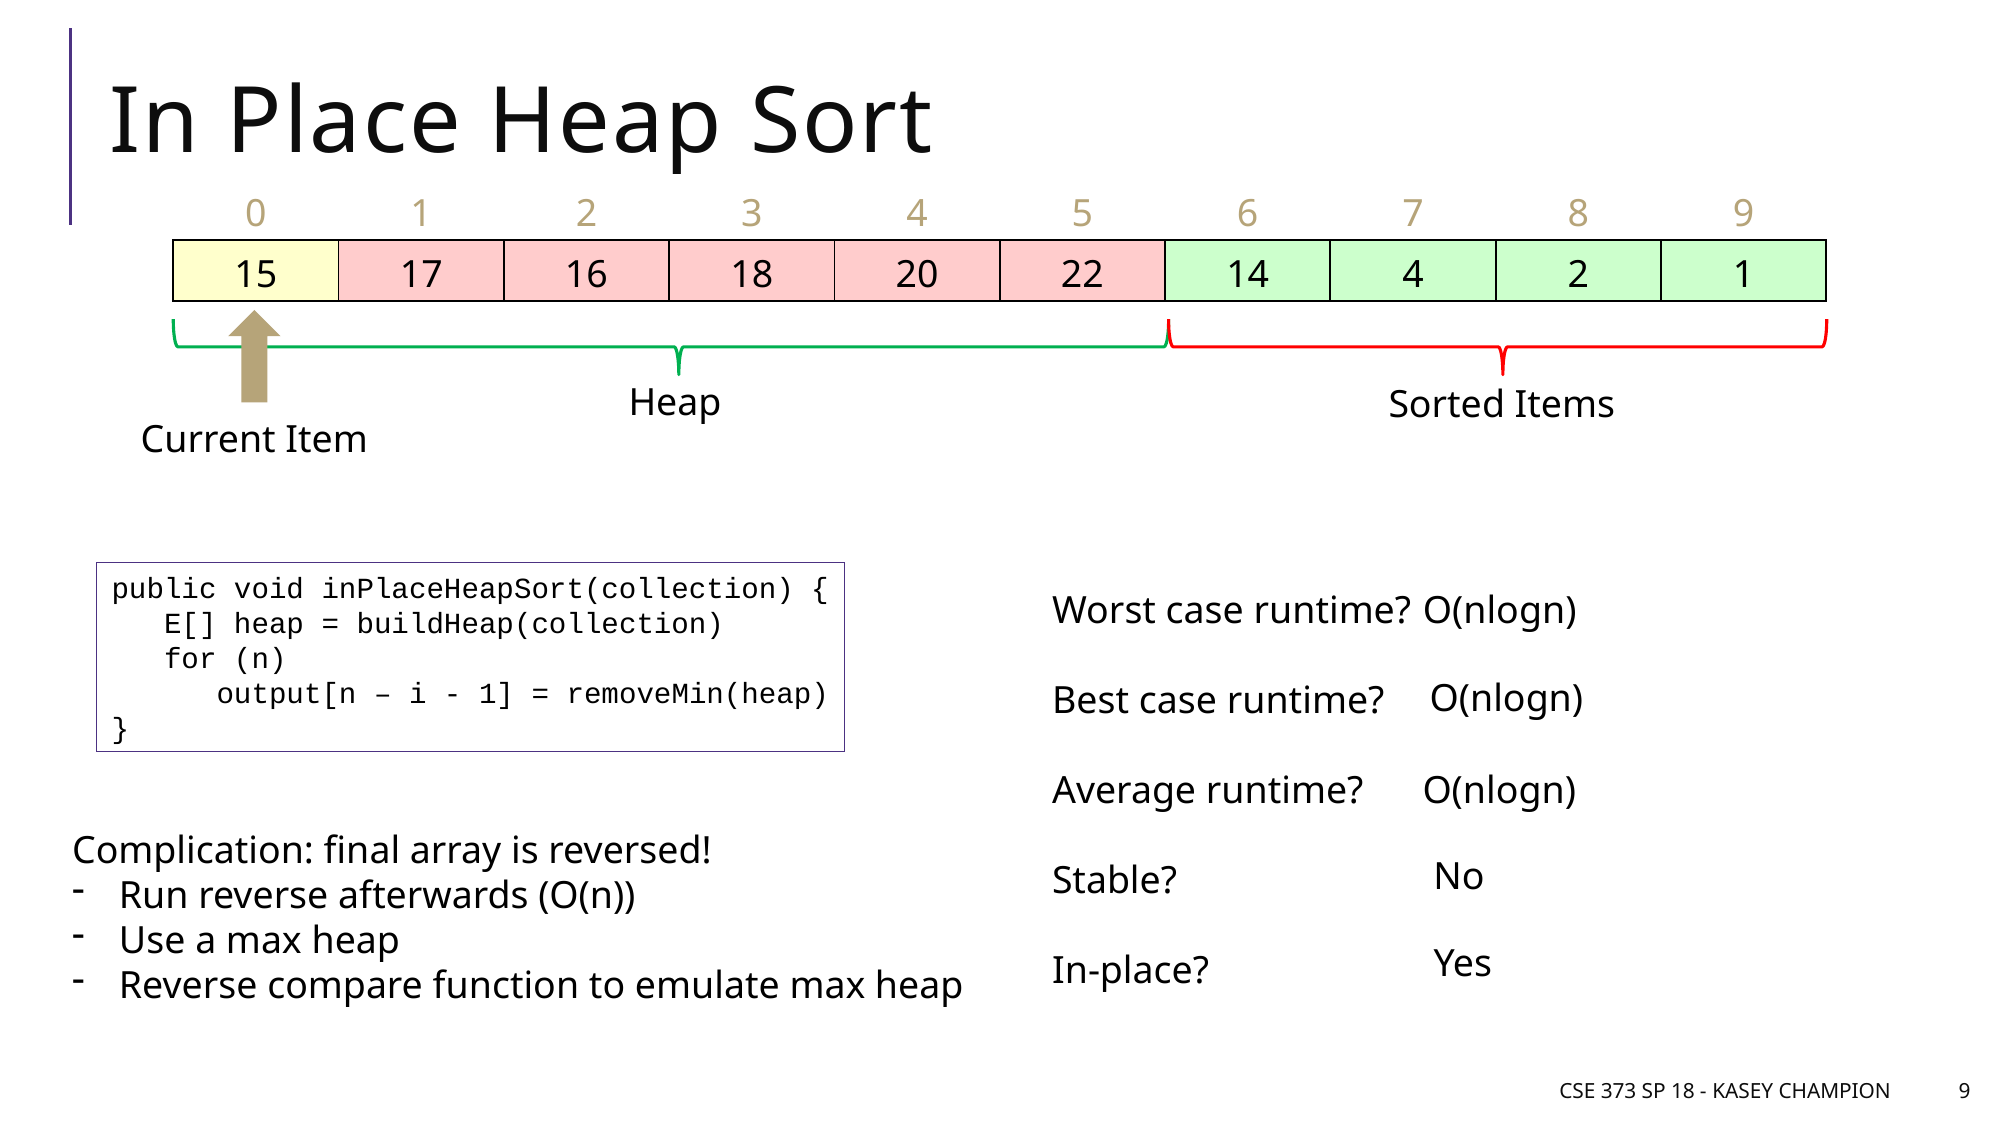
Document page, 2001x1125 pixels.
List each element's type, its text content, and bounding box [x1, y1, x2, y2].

table_cell 18 [670, 241, 834, 300]
text_box Current Item [125, 407, 383, 468]
text_box Heap [613, 370, 737, 431]
text_box [226, 309, 282, 404]
text_box O(nlogn) [1407, 758, 1591, 819]
table_cell 20 [835, 241, 999, 300]
text_box O(nlogn) [1414, 666, 1599, 727]
table_header 4 [835, 180, 999, 239]
footer CSE 373 SP 18 - Kasey Champion [937, 1069, 1906, 1115]
table_header 6 [1166, 180, 1329, 239]
text_box public void inPlaceHeapSort(collection) { E[] heap = buildHeap(collection) for (n) output[n – i - 1] = removeMin(heap) } [96, 562, 845, 752]
table_header 2 [505, 180, 668, 239]
table_header 3 [670, 180, 834, 239]
text_box Yes [1418, 932, 1507, 992]
table_cell 15 [174, 241, 338, 300]
table_header 7 [1331, 180, 1495, 239]
table_cell 16 [505, 241, 668, 300]
table_header 9 [1662, 180, 1825, 239]
slide_number 9 [1916, 1069, 1986, 1115]
text_box [267, 319, 1169, 370]
table_header 0 [174, 180, 338, 239]
text_box No [1418, 844, 1500, 905]
table_cell 2 [1497, 241, 1660, 300]
table_header 8 [1497, 180, 1660, 239]
text_box O(nlogn) [1408, 579, 1592, 639]
table_cell 4 [1331, 241, 1495, 300]
text_box Worst case runtime? Best case runtime? Average runtime? Stable? In-place? [1037, 578, 1427, 999]
table_cell 17 [339, 241, 503, 300]
table_cell 22 [1001, 241, 1164, 300]
table_cell 14 [1166, 241, 1329, 300]
text_box Complication: final array is reversed! Run reverse afterwards (O(n)) Use a max heap Reverse compare function to emulate max heap [57, 818, 979, 1013]
table_header 5 [1001, 180, 1164, 239]
title In Place Heap Sort [94, 43, 1930, 210]
text_box [1167, 319, 1828, 372]
text_box Sorted Items [1373, 372, 1630, 433]
text_box [172, 319, 242, 348]
table_header 1 [339, 180, 503, 239]
table_cell 1 [1662, 241, 1825, 300]
